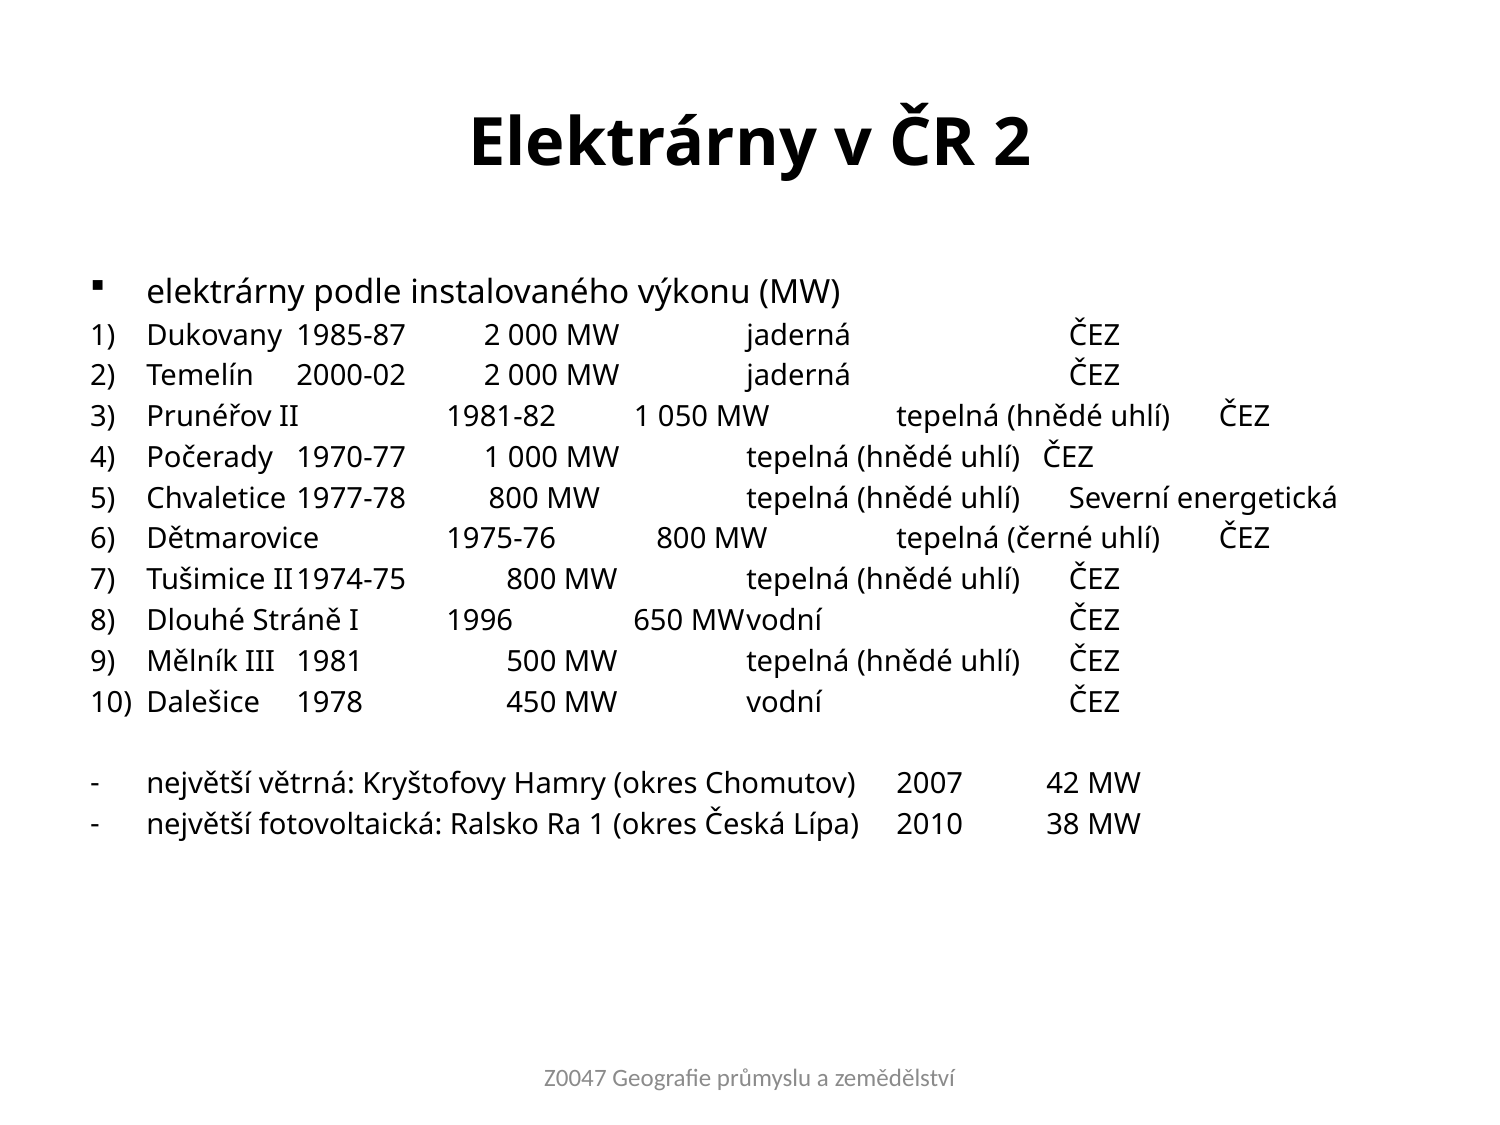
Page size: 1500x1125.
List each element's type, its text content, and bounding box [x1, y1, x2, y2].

footer Z0047 Geografie průmyslu a zemědělství [0, 1046, 1500, 1106]
list elektrárny podle instalovaného výkonu (MW) Dukovany 1985-87 2 000 MW jaderná ČEZ Temelín 2000-02 2 000 MW jaderná ČEZ Prunéřov II 1981-82 1 050 MW tepelná (hnědé uhlí) ČEZ Počerady 1970-77 1 000 MW tepelná (hnědé uhlí) ČEZ Chvaletice 1977-78 800 MW tepelná (hnědé uhlí) Severní energetická Dětmarovice 1975-76 800 MW tepelná (černé uhlí) ČEZ Tušimice II 1974-75 800 MW tepelná (hnědé uhlí) ČEZ Dlouhé Stráně I 1996 650 MW vodní ČEZ Mělník III 1981 500 MW tepelná (hnědé uhlí) ČEZ Dalešice 1978 450 MW vodní ČEZ největší větrná: Kryštofovy Hamry (okres Chomutov) 2007 42 MW největší fotovoltaická: Ralsko Ra 1 (okres Česká Lípa) 2010 38 MW [74, 262, 1500, 1006]
title Elektrárny v ČR 2 [74, 44, 1426, 233]
